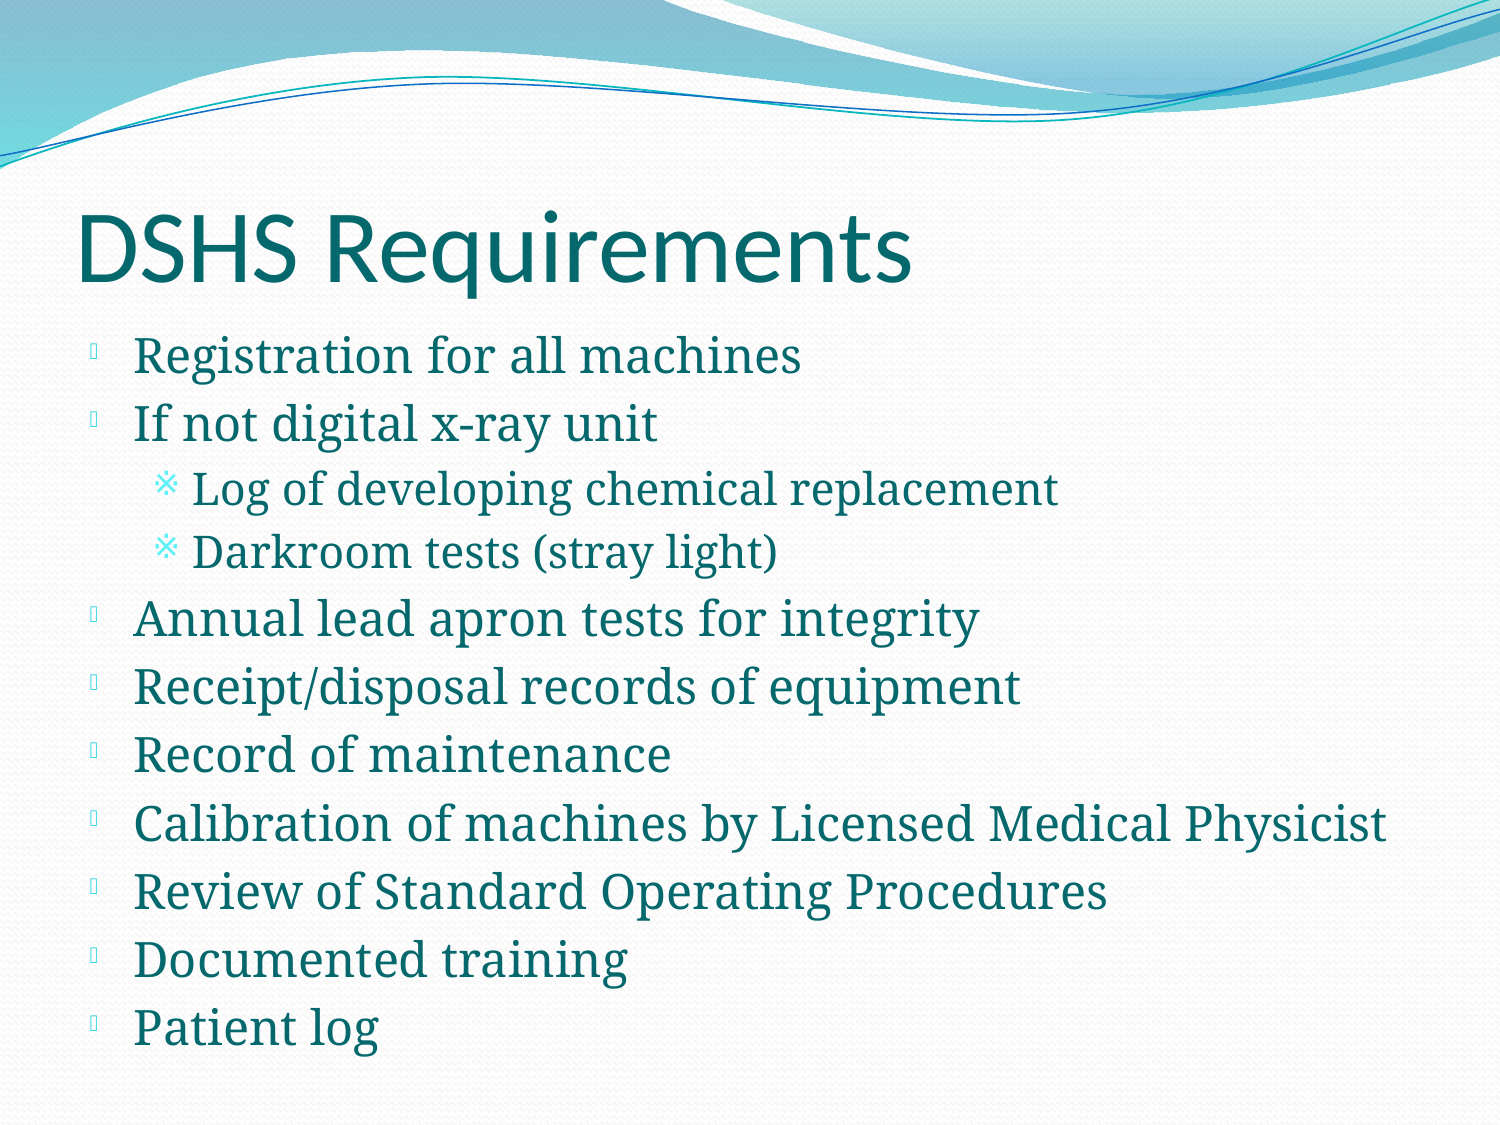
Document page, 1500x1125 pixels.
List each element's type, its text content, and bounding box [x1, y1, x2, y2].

list Registration for all machines If not digital x-ray unit Log of developing chemical replacement Darkroom tests (stray light) Annual lead apron tests for integrity Receipt/disposal records of equipment Record of maintenance Calibration of machines by Licensed Medical Physicist Review of Standard Operating Procedures Documented training Patient log [75, 317, 1425, 1075]
title DSHS Requirements [75, 115, 1425, 303]
